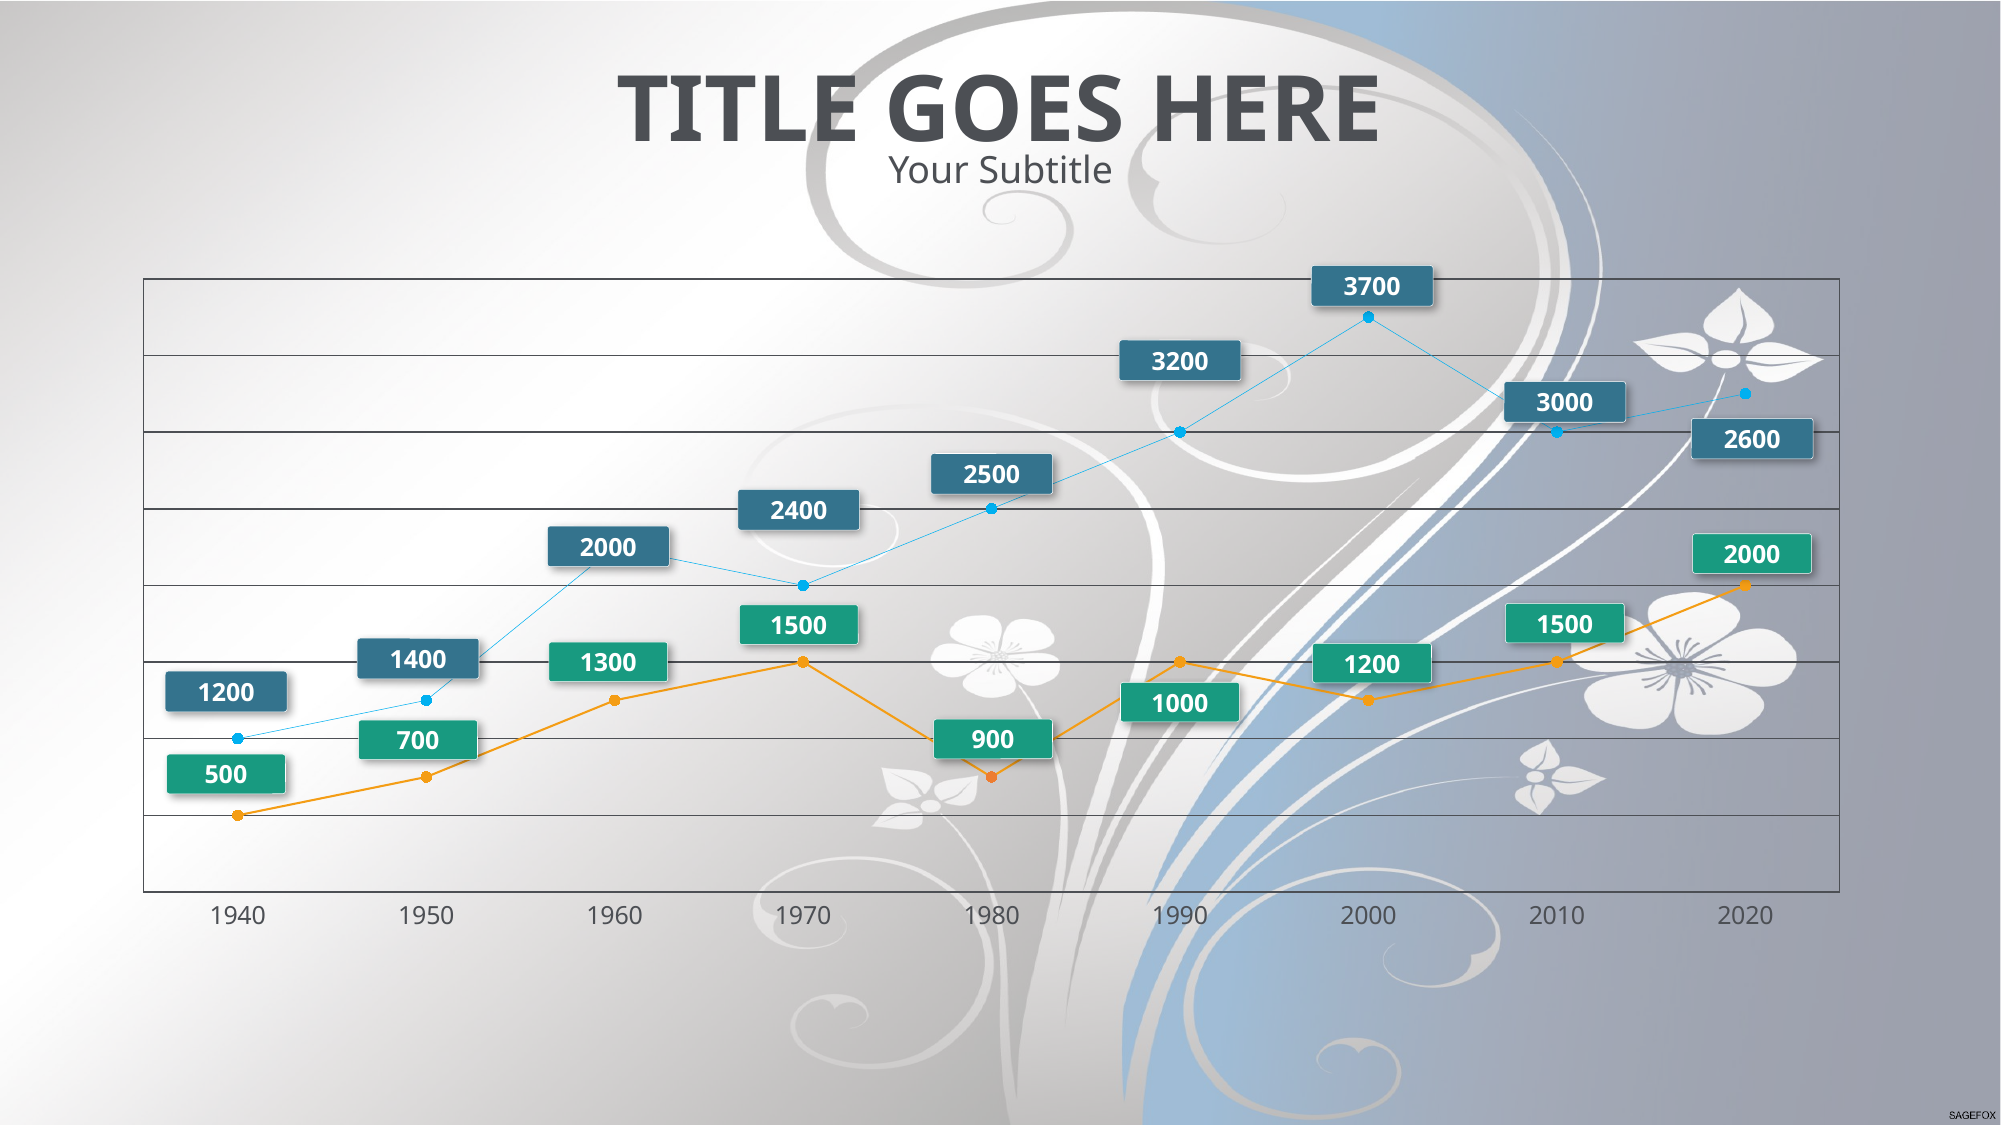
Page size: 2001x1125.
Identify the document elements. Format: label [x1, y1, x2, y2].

chart [108, 265, 1875, 946]
text_box [0, 0, 2000, 1125]
text_box [548, 42, 1452, 199]
picture [1925, 0, 2001, 1125]
